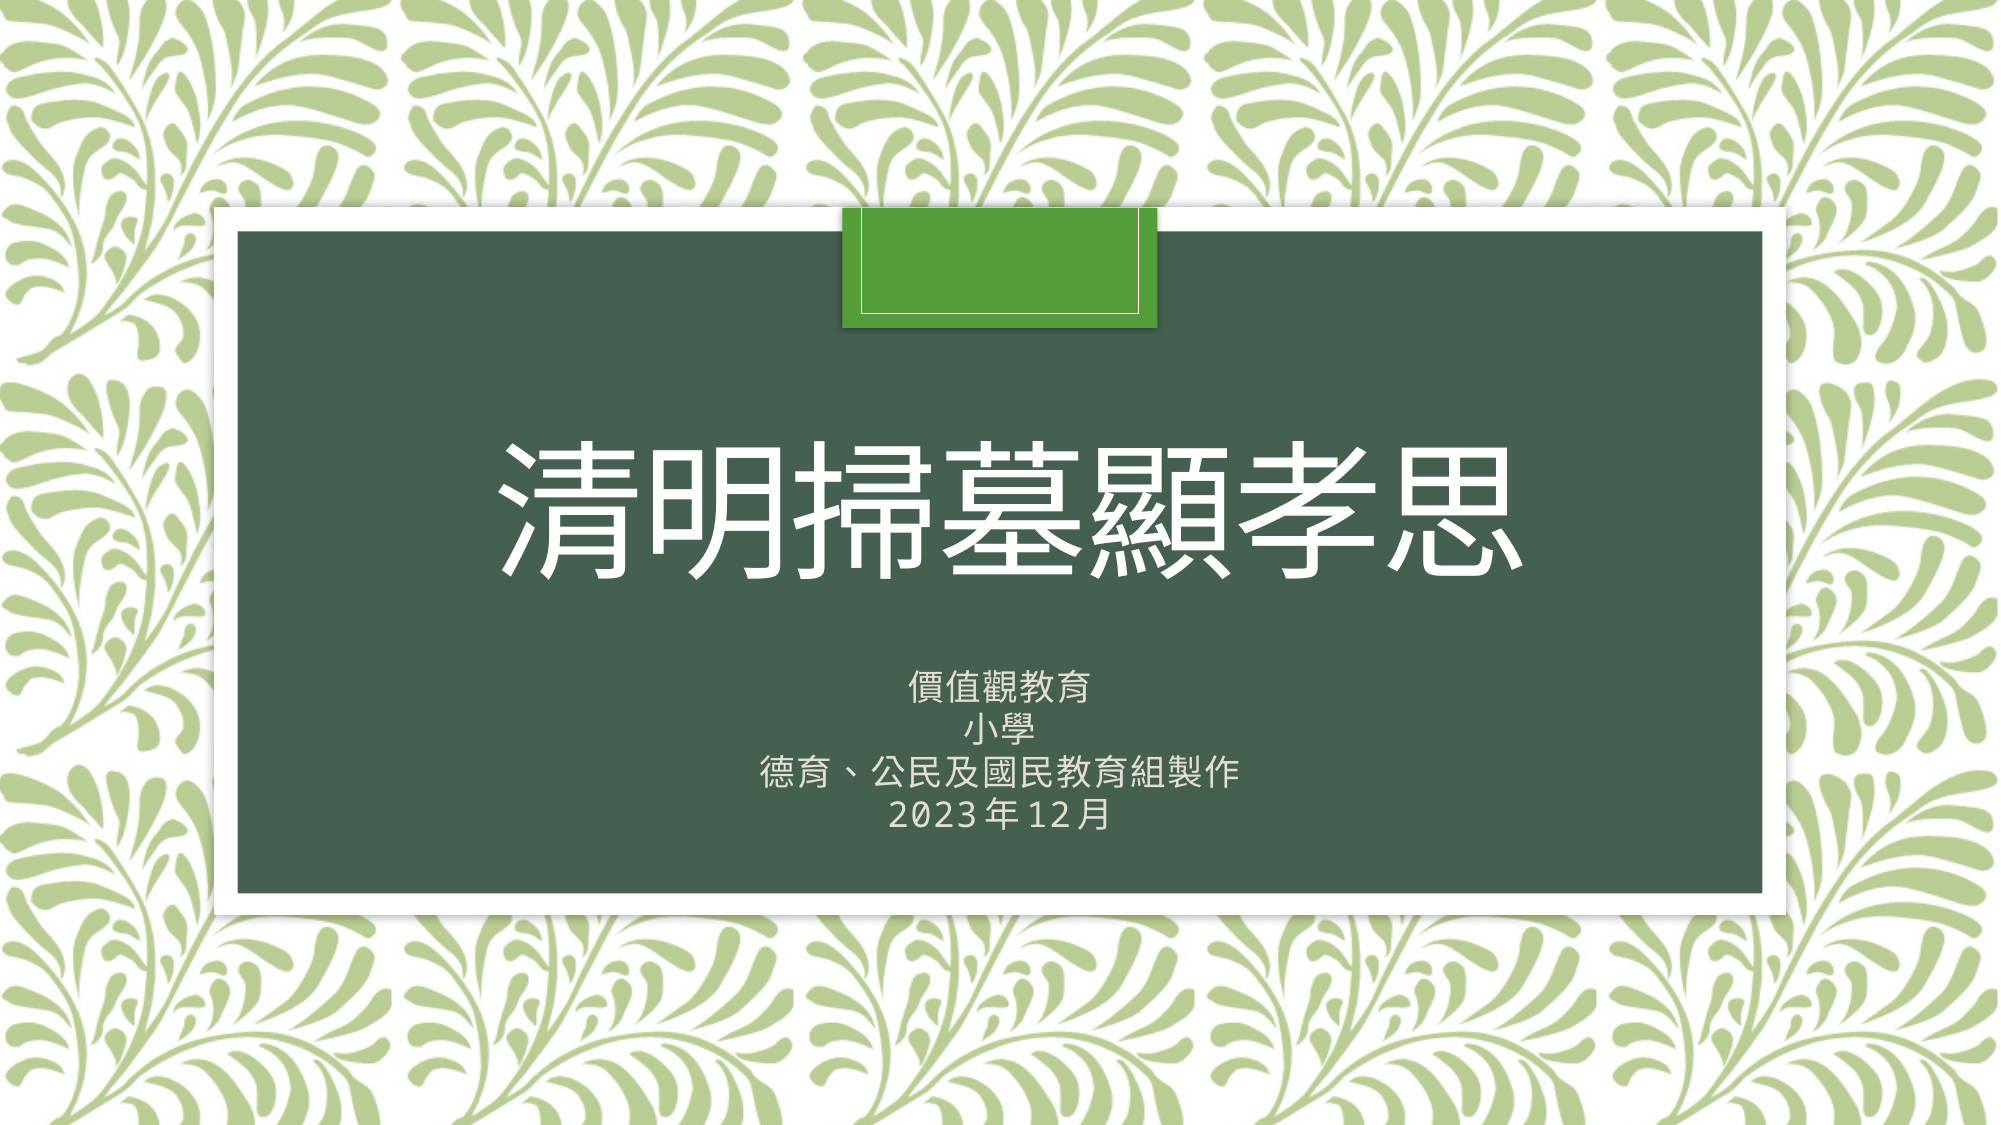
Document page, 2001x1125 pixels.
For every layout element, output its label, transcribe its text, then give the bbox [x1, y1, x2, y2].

subtitle 價值觀教育 小學 德育、公民及國民教育組製作 2023年12月 [256, 657, 1745, 844]
title 清明掃墓顯孝思 [363, 349, 1661, 657]
